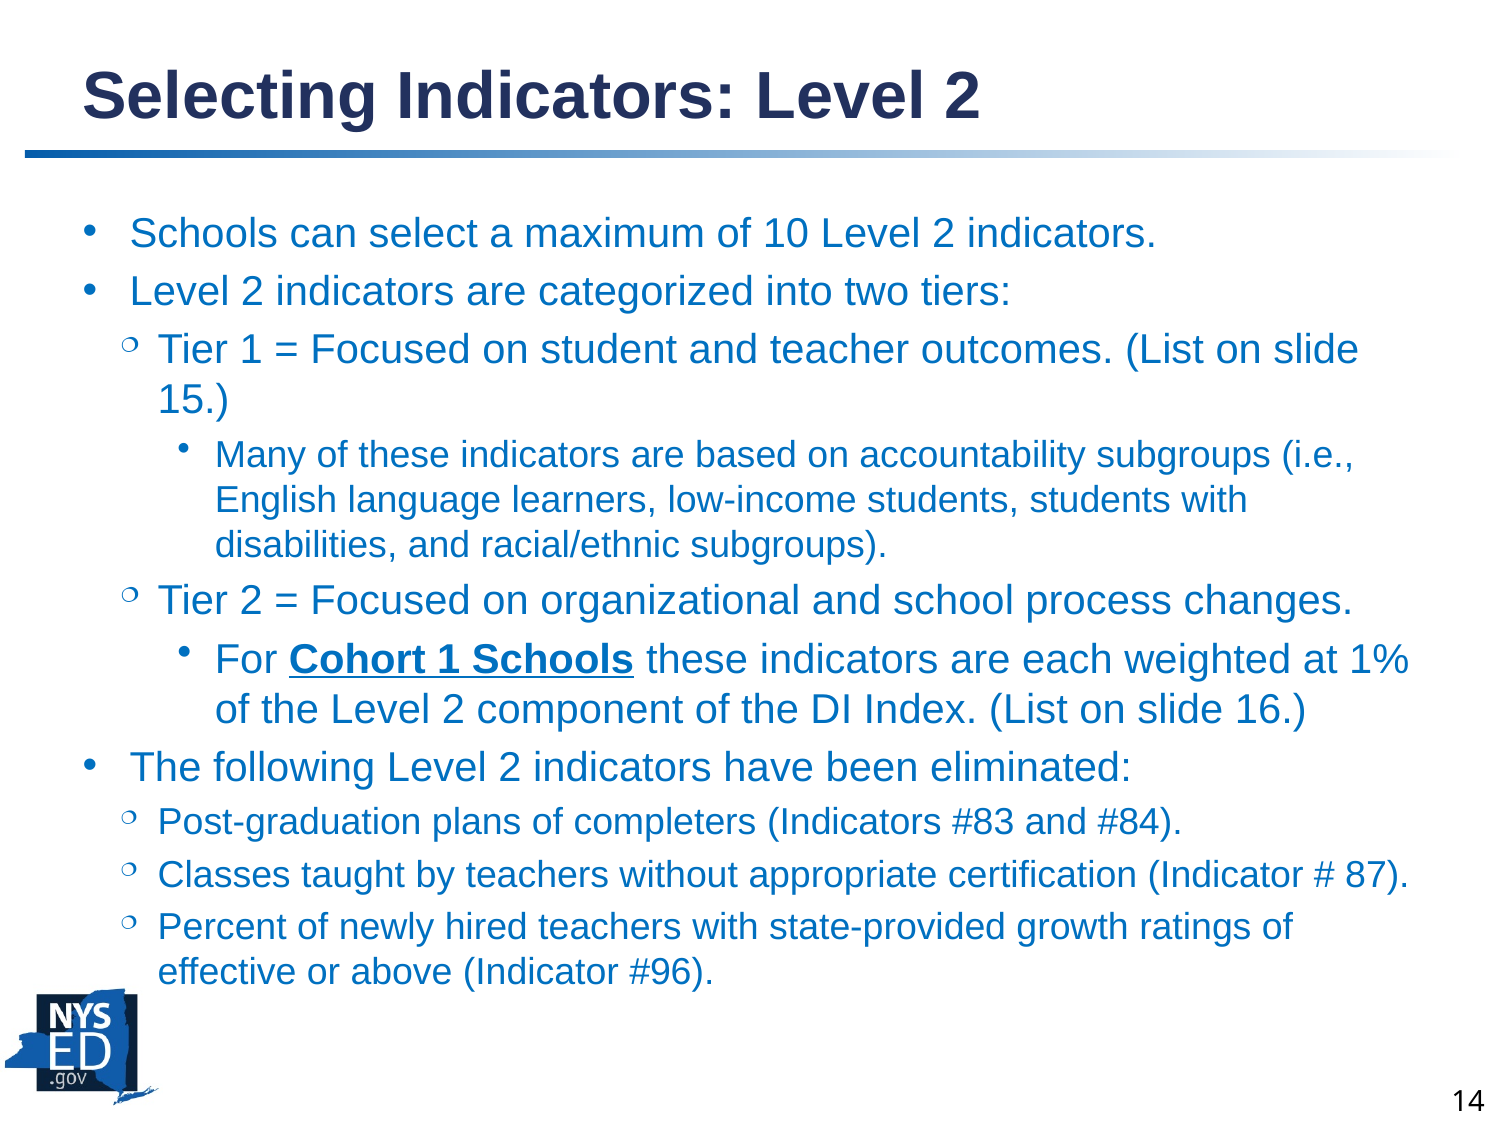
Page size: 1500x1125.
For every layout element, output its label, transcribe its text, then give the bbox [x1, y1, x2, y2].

list Schools can select a maximum of 10 Level 2 indicators. Level 2 indicators are categorized into two tiers: Tier 1 = Focused on student and teacher outcomes. (List on slide 15.) Many of these indicators are based on accountability subgroups (i.e., English language learners, low-income students, students with disabilities, and racial/ethnic subgroups). Tier 2 = Focused on organizational and school process changes. For Cohort 1 Schools these indicators are each weighted at 1% of the Level 2 component of the DI Index. (List on slide 16.) The following Level 2 indicators have been eliminated: Post-graduation plans of completers (Indicators #83 and #84). Classes taught by teachers without appropriate certification (Indicator # 87). Percent of newly hired teachers with state-provided growth ratings of effective or above (Indicator #96). [67, 197, 1438, 1002]
picture [0, 962, 163, 1125]
slide_number 14 [1149, 1074, 1500, 1125]
title Selecting Indicators: Level 2 [67, 0, 1333, 139]
